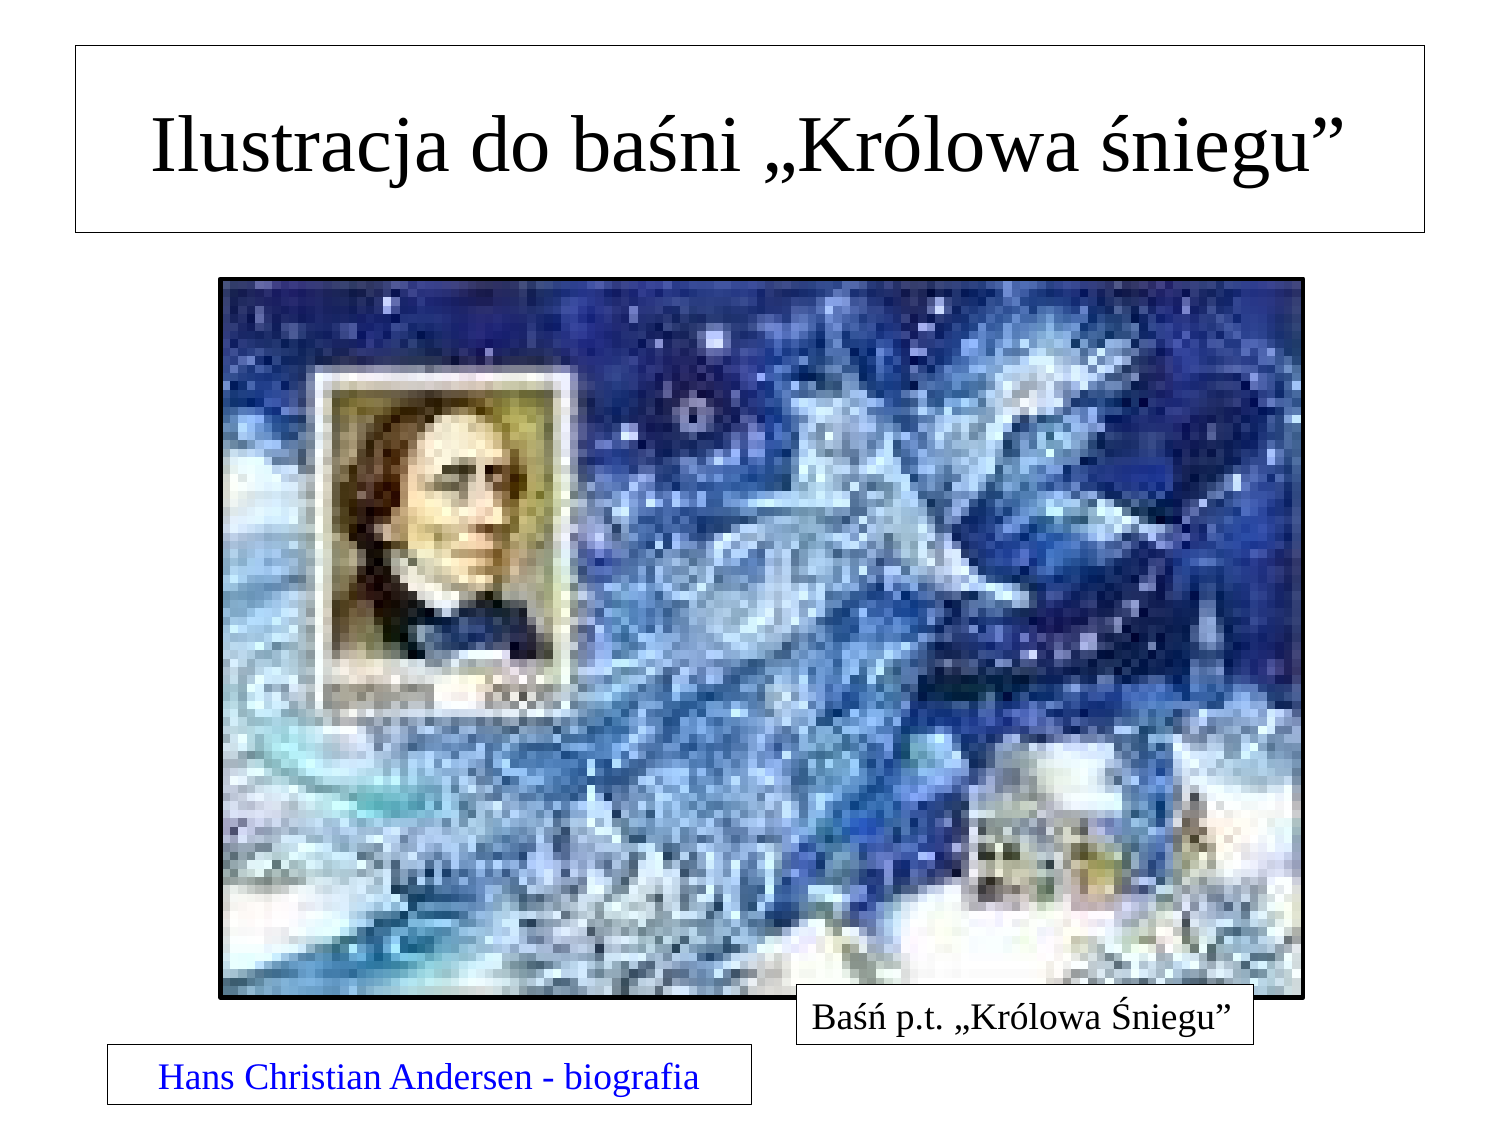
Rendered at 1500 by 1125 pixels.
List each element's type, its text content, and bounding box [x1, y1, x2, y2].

title Ilustracja do baśni „Królowa śniegu” [75, 45, 1425, 233]
text_box Hans Christian Andersen - biografia [106, 1044, 752, 1105]
picture [222, 280, 1301, 996]
text_box Baśń p.t. „Królowa Śniegu” [796, 1003, 1254, 1045]
